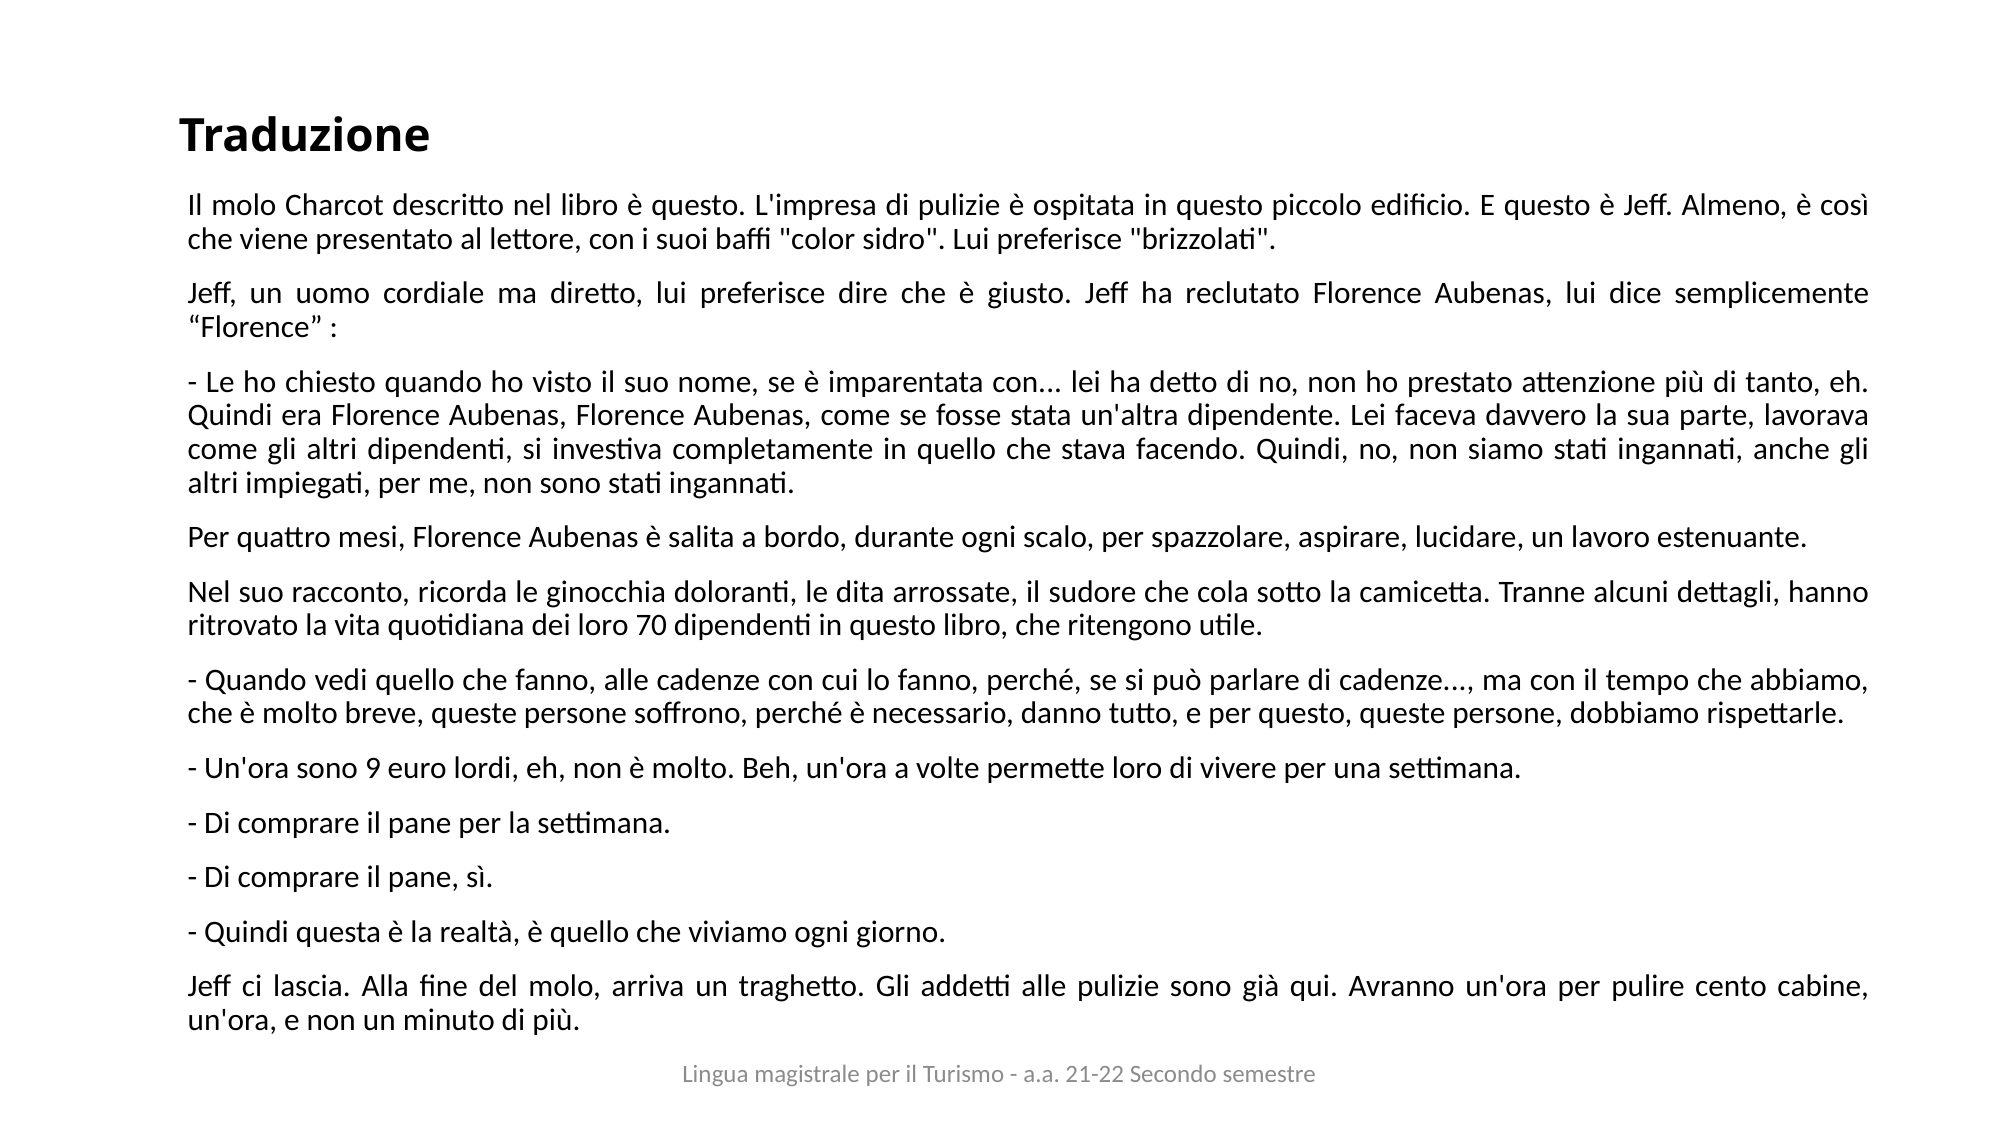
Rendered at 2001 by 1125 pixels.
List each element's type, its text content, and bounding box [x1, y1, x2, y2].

list Il molo Charcot descritto nel libro è questo. L'impresa di pulizie è ospitata in questo piccolo edificio. E questo è Jeff. Almeno, è così che viene presentato al lettore, con i suoi baffi "color sidro". Lui preferisce "brizzolati". Jeff, un uomo cordiale ma diretto, lui preferisce dire che è giusto. Jeff ha reclutato Florence Aubenas, lui dice semplicemente “Florence” : - Le ho chiesto quando ho visto il suo nome, se è imparentata con... lei ha detto di no, non ho prestato attenzione più di tanto, eh. Quindi era Florence Aubenas, Florence Aubenas, come se fosse stata un'altra dipendente. Lei faceva davvero la sua parte, lavorava come gli altri dipendenti, si investiva completamente in quello che stava facendo. Quindi, no, non siamo stati ingannati, anche gli altri impiegati, per me, non sono stati ingannati. Per quattro mesi, Florence Aubenas è salita a bordo, durante ogni scalo, per spazzolare, aspirare, lucidare, un lavoro estenuante. Nel suo racconto, ricorda le ginocchia doloranti, le dita arrossate, il sudore che cola sotto la camicetta. Tranne alcuni dettagli, hanno ritrovato la vita quotidiana dei loro 70 dipendenti in questo libro, che ritengono utile. - Quando vedi quello che fanno, alle cadenze con cui lo fanno, perché, se si può parlare di cadenze..., ma con il tempo che abbiamo, che è molto breve, queste persone soffrono, perché è necessario, danno tutto, e per questo, queste persone, dobbiamo rispettarle. - Un'ora sono 9 euro lordi, eh, non è molto. Beh, un'ora a volte permette loro di vivere per una settimana. - Di comprare il pane per la settimana. - Di comprare il pane, sì. - Quindi questa è la realtà, è quello che viviamo ogni giorno. Jeff ci lascia. Alla fine del molo, arriva un traghetto. Gli addetti alle pulizie sono già qui. Avranno un'ora per pulire cento cabine, un'ora, e non un minuto di più. [172, 181, 1888, 1068]
title Traduzione [163, 82, 1802, 191]
footer Lingua magistrale per il Turismo - a.a. 21-22 Secondo semestre [662, 1042, 1338, 1103]
